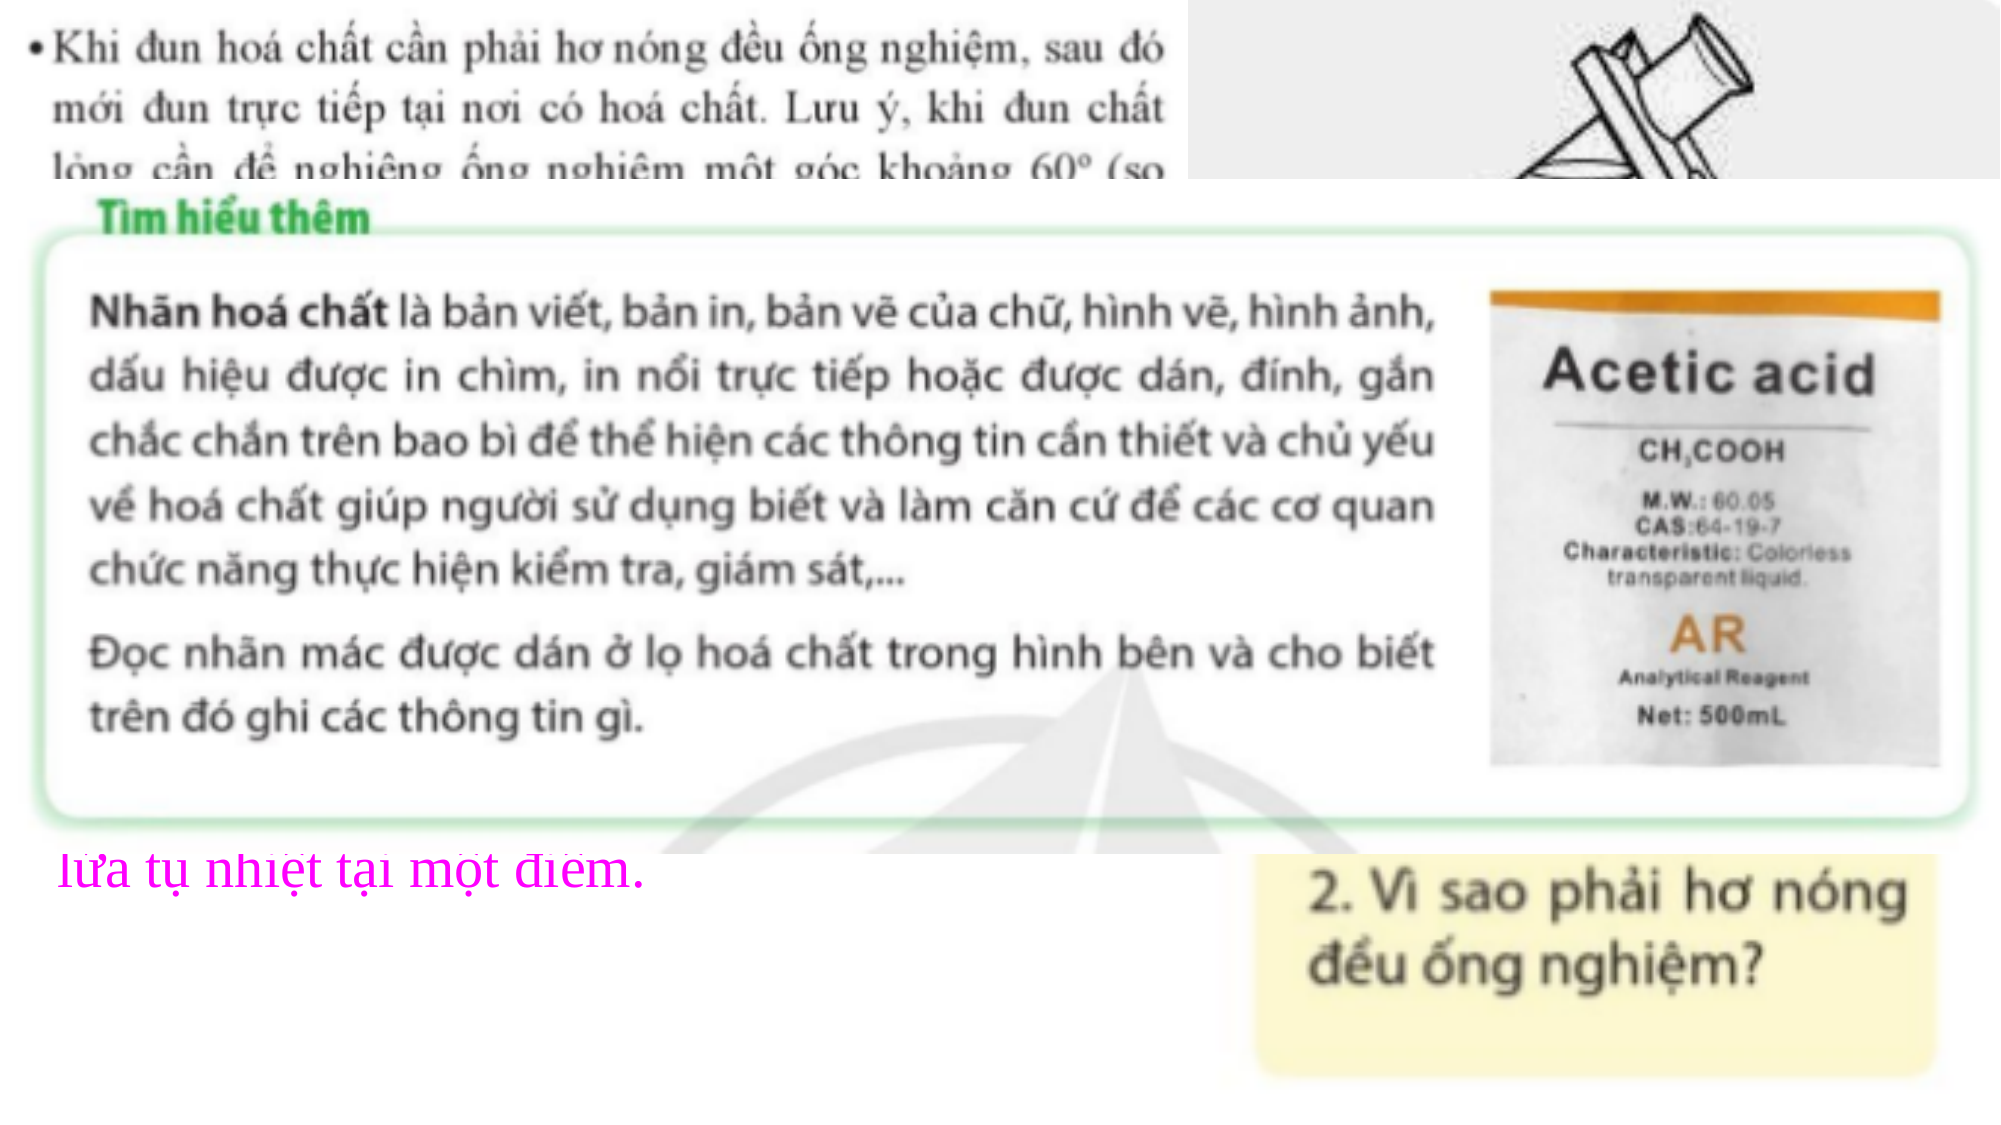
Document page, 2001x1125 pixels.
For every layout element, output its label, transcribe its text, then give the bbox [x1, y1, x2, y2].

text_box Khi hơ ống nghiệm, do nhiệt độ tăng lên nên ống nghiệm bị giãn nở vì nhiệt: - Nếu hơ một chỗ, sự giãn nở không đều sẽ làm ống nghiệm bị vỡ. - Việc hơ nóng đều ống nghiệm giúp nhiệt toả đều, tránh làm nứt, vỡ ống nghiệm khi lửa tụ nhiệt tại một điểm. [42, 855, 1119, 907]
picture [0, 0, 2000, 1125]
